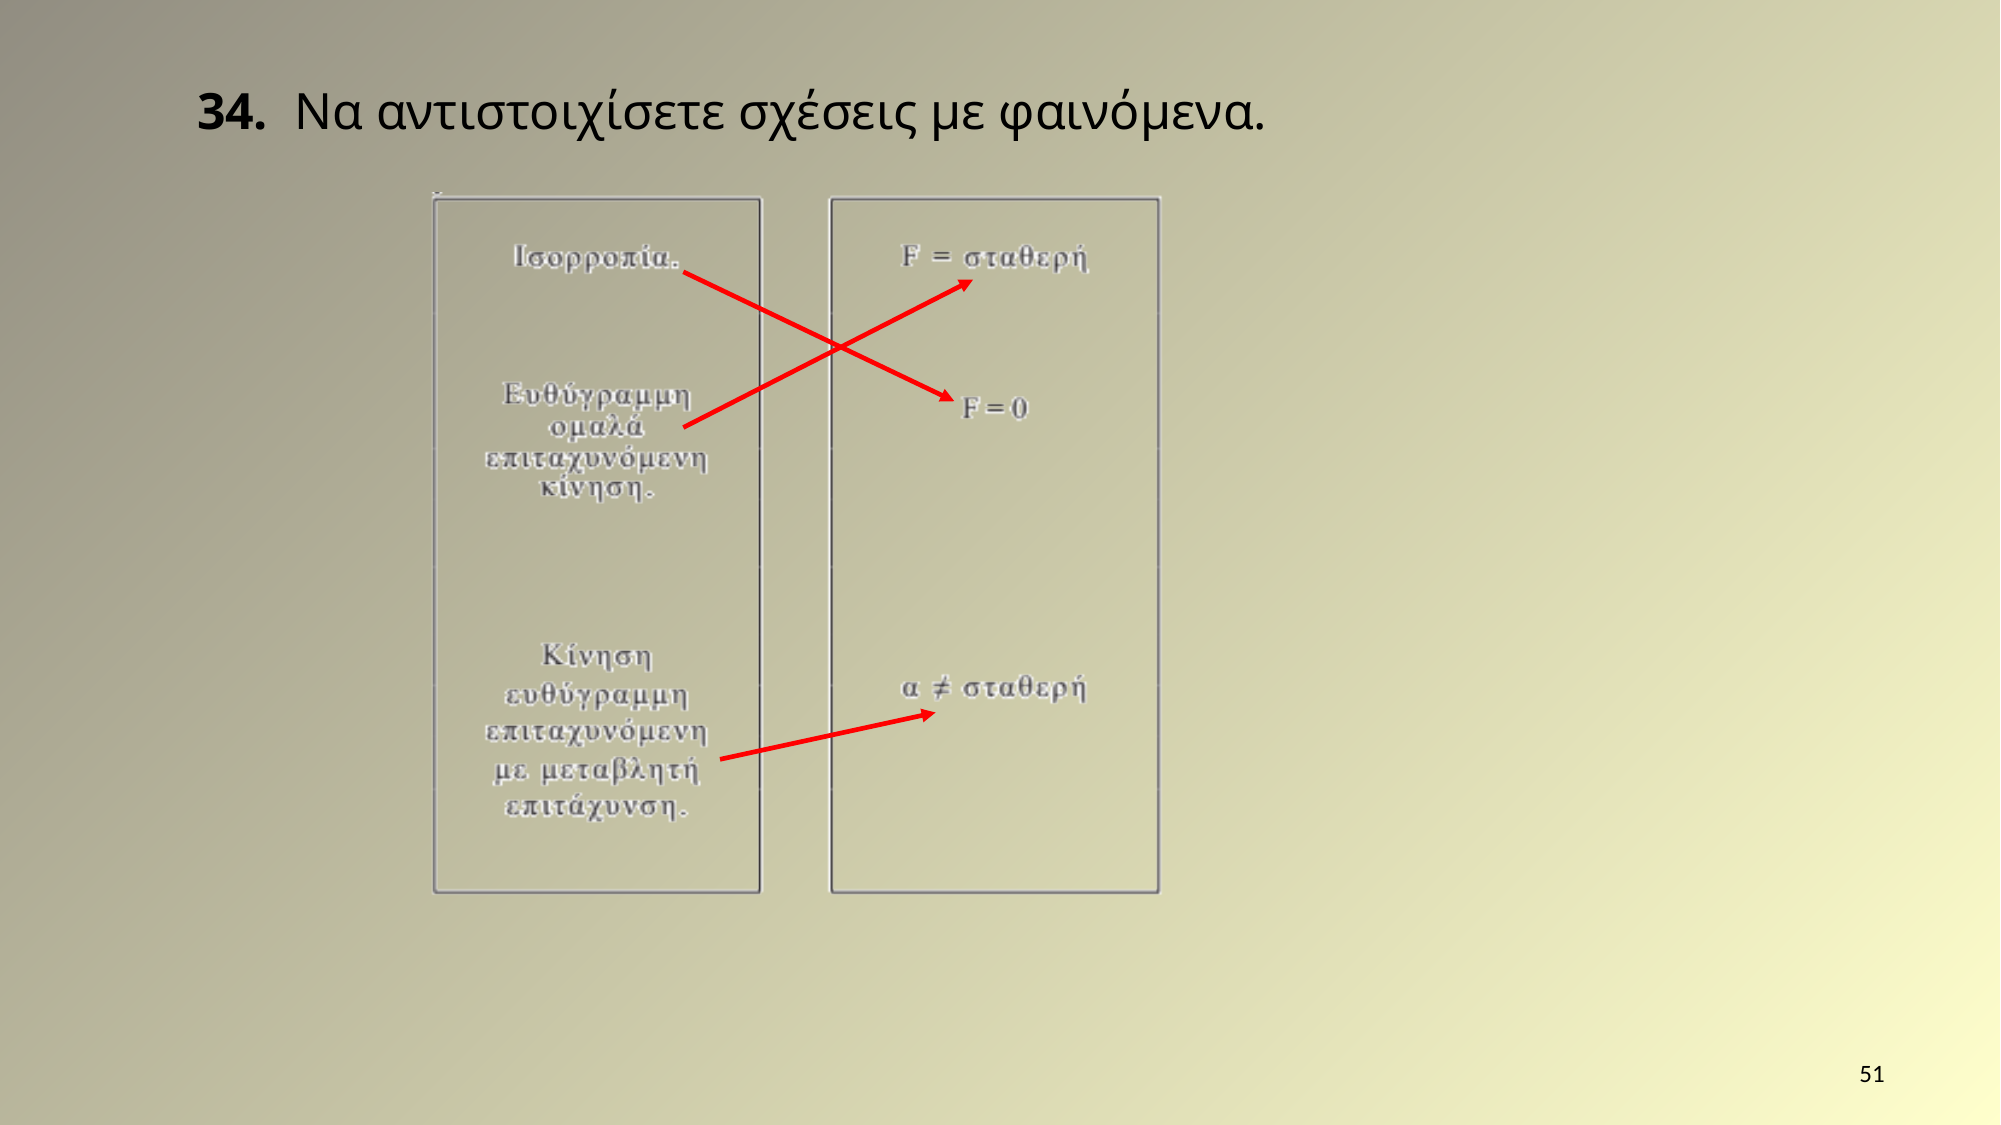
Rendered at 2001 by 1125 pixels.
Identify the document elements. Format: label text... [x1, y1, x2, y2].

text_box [683, 279, 974, 428]
slide_number 51 [1433, 1042, 1900, 1103]
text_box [719, 712, 936, 760]
picture [420, 192, 1167, 912]
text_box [683, 271, 955, 278]
text_box 34. Να αντιστοιχίσετε σχέσεις με φαινόμενα. [182, 72, 1288, 148]
